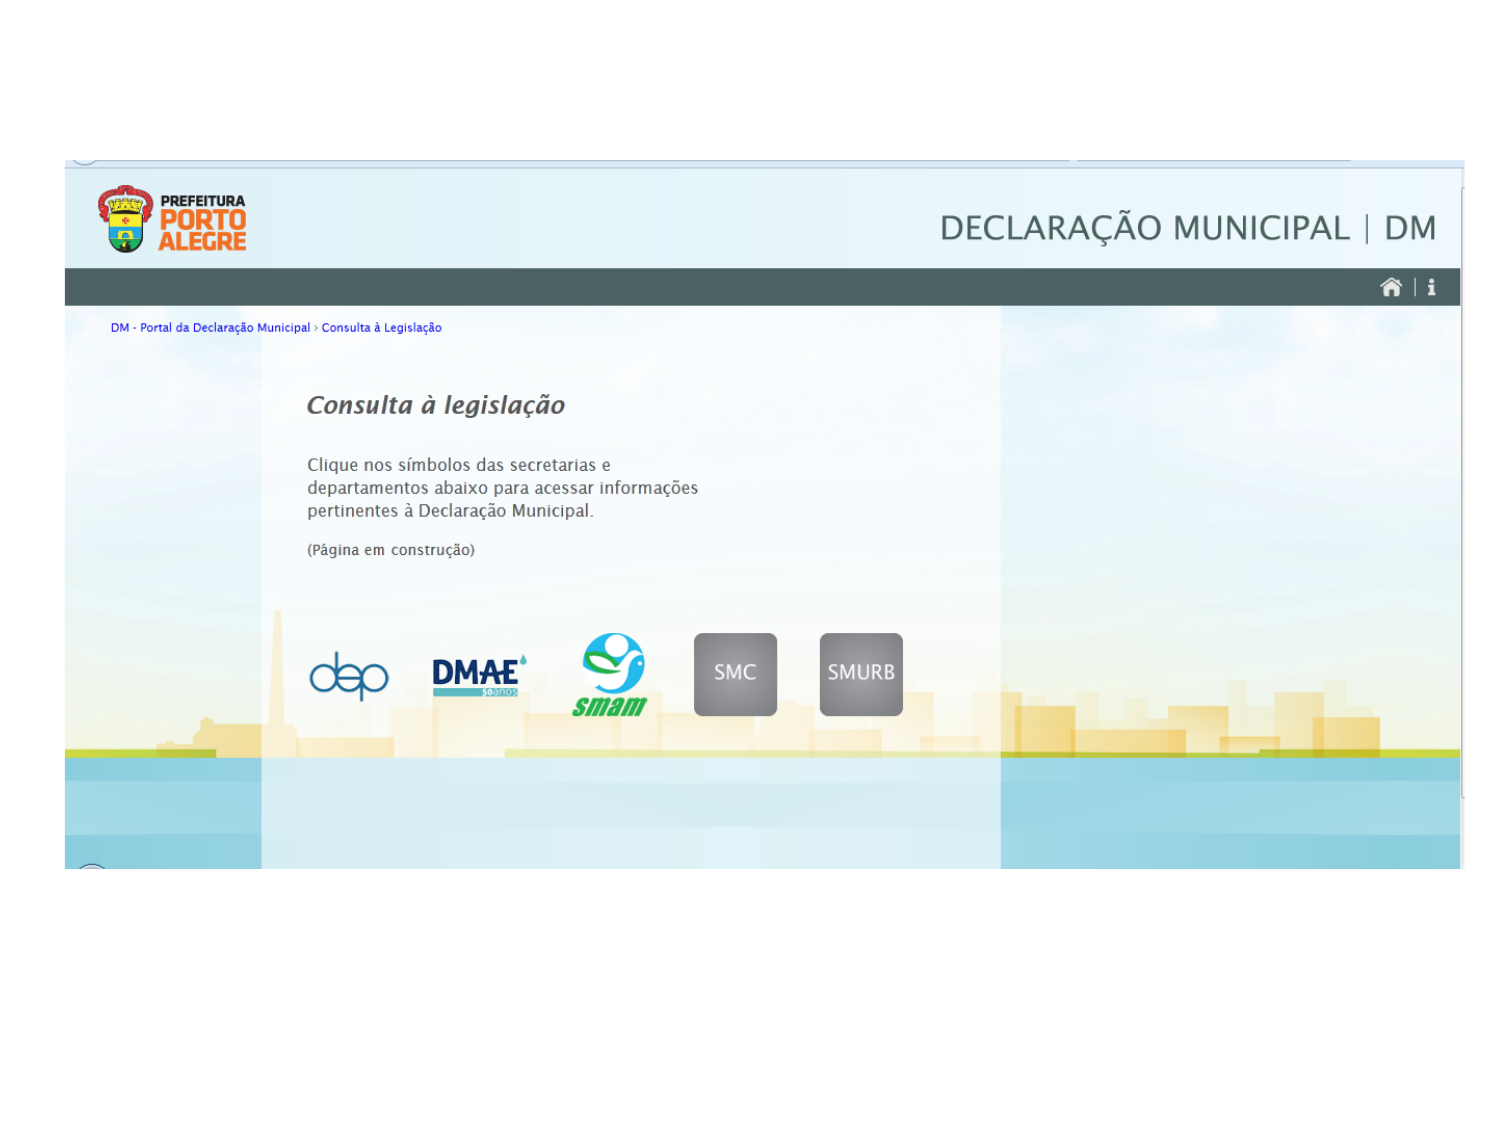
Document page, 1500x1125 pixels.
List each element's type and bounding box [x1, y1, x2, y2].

picture [64, 160, 1465, 870]
